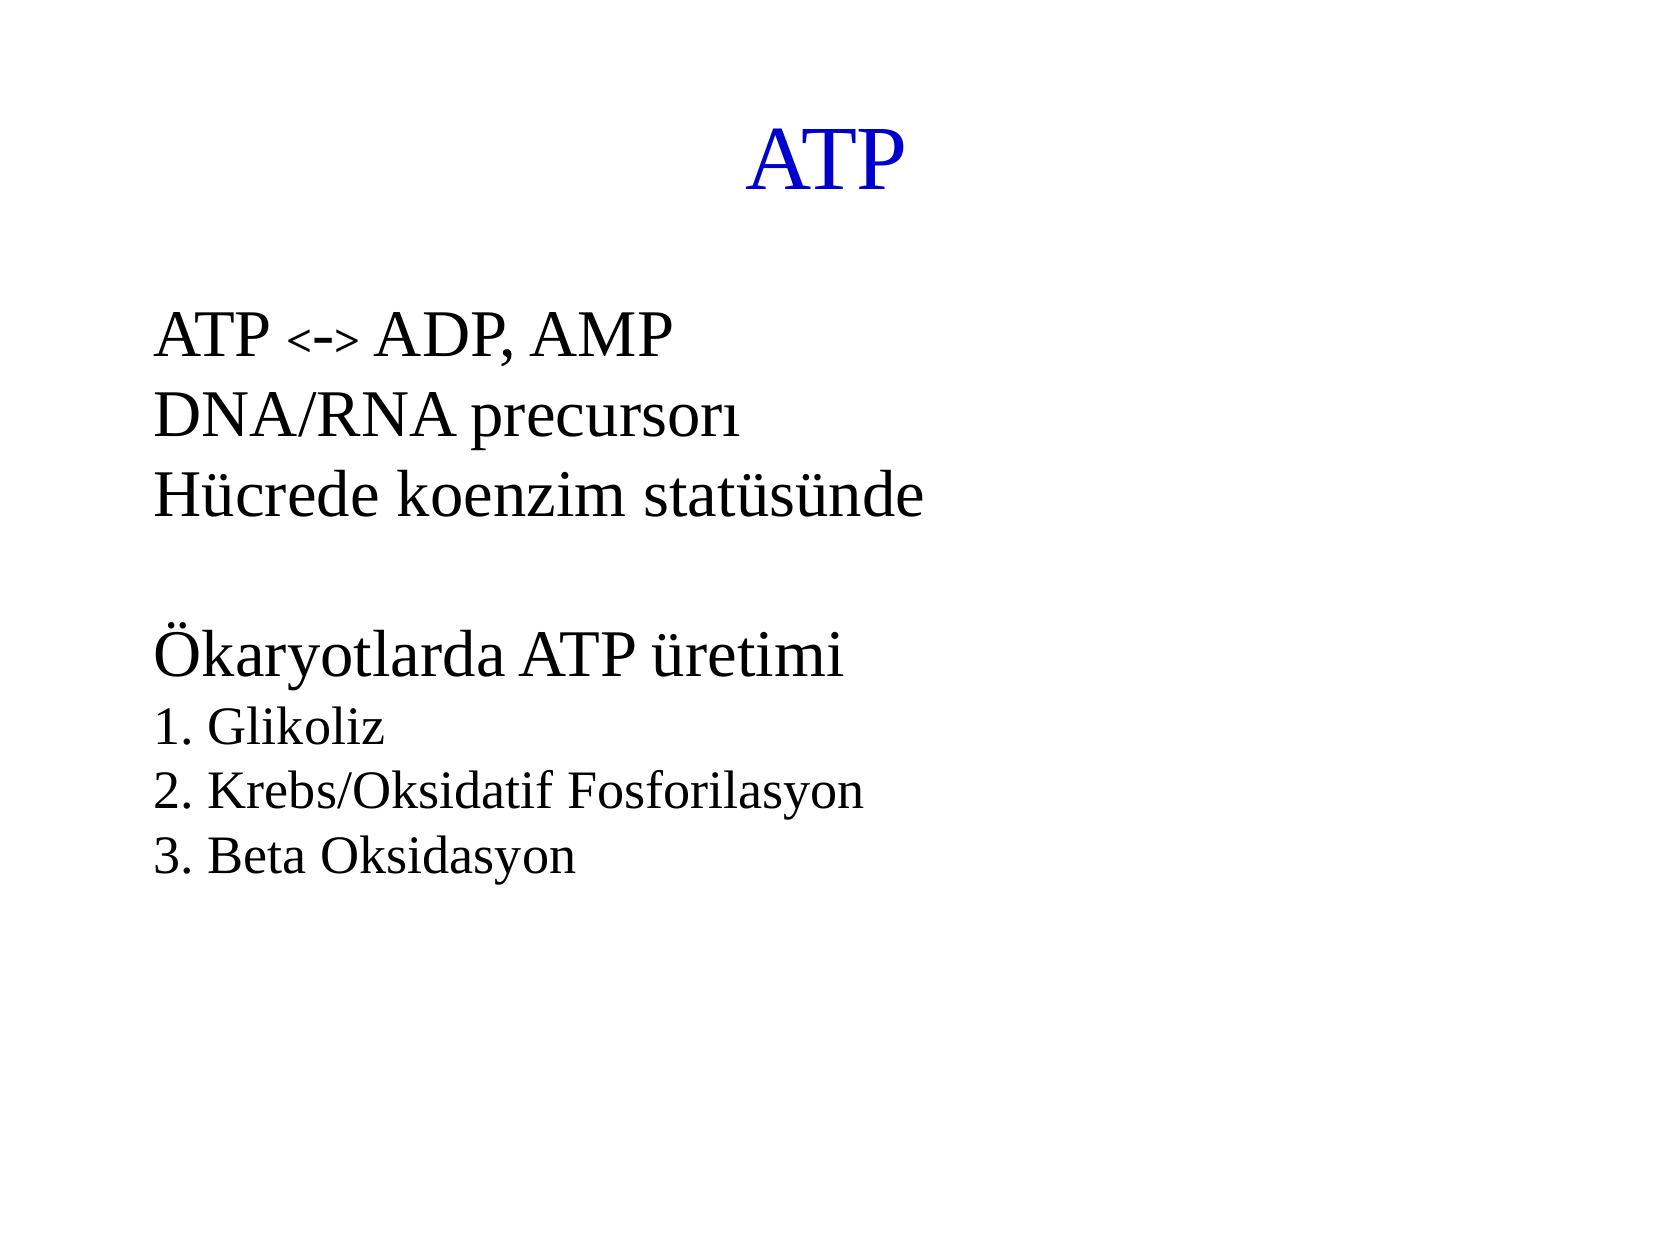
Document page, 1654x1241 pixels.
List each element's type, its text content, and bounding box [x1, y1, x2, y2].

text_box ATP <-> ADP, AMP DNA/RNA precursorı Hücrede koenzim statüsünde Ökaryotlarda ATP üretimi 1. Glikoliz 2. Krebs/Oksidatif Fosforilasyon 3. Beta Oksidasyon [82, 290, 1571, 1051]
text_box ATP [82, 49, 1571, 257]
